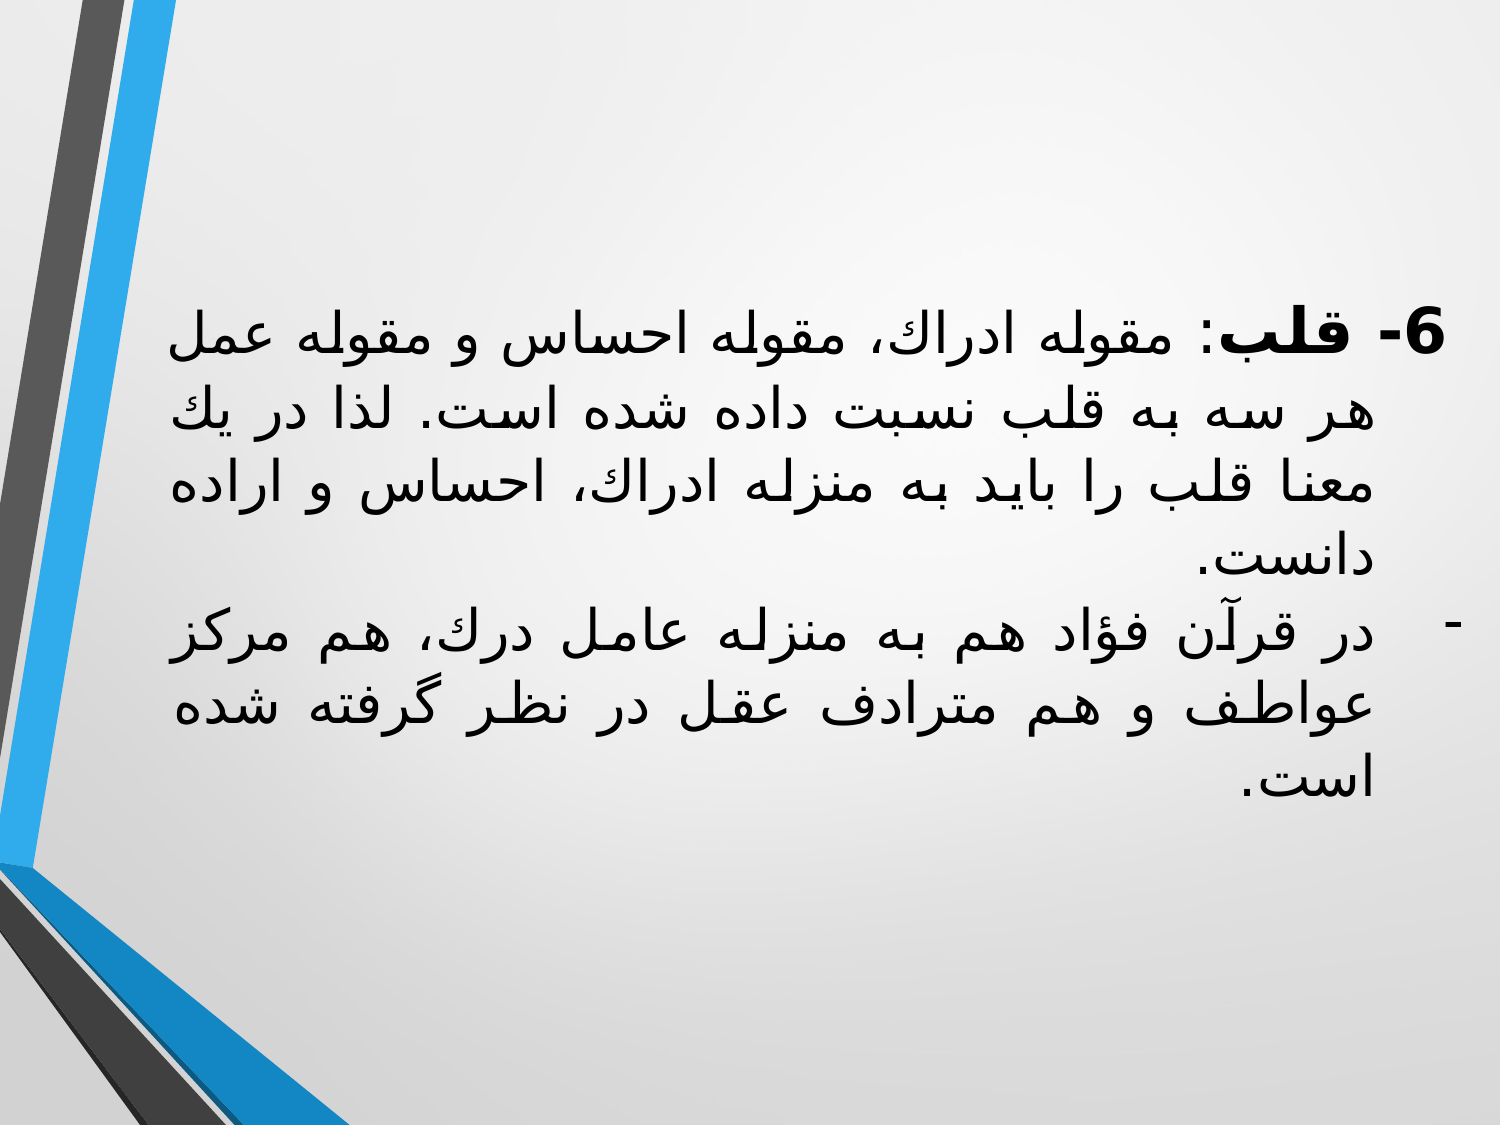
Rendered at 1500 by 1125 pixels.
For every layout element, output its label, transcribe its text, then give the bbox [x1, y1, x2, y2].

text_box 6- قلب: مقوله ادراك، مقوله احساس و مقوله عمل هر سه به قلب نسبت داده شده است. لذا در يك معنا قلب را بايد به منزله ادراك، احساس و اراده دانست. در قرآن فؤاد هم به منزله عامل درك، هم مركز عواطف و هم مترادف عقل در نظر گرفته شده است. [150, 199, 1463, 863]
